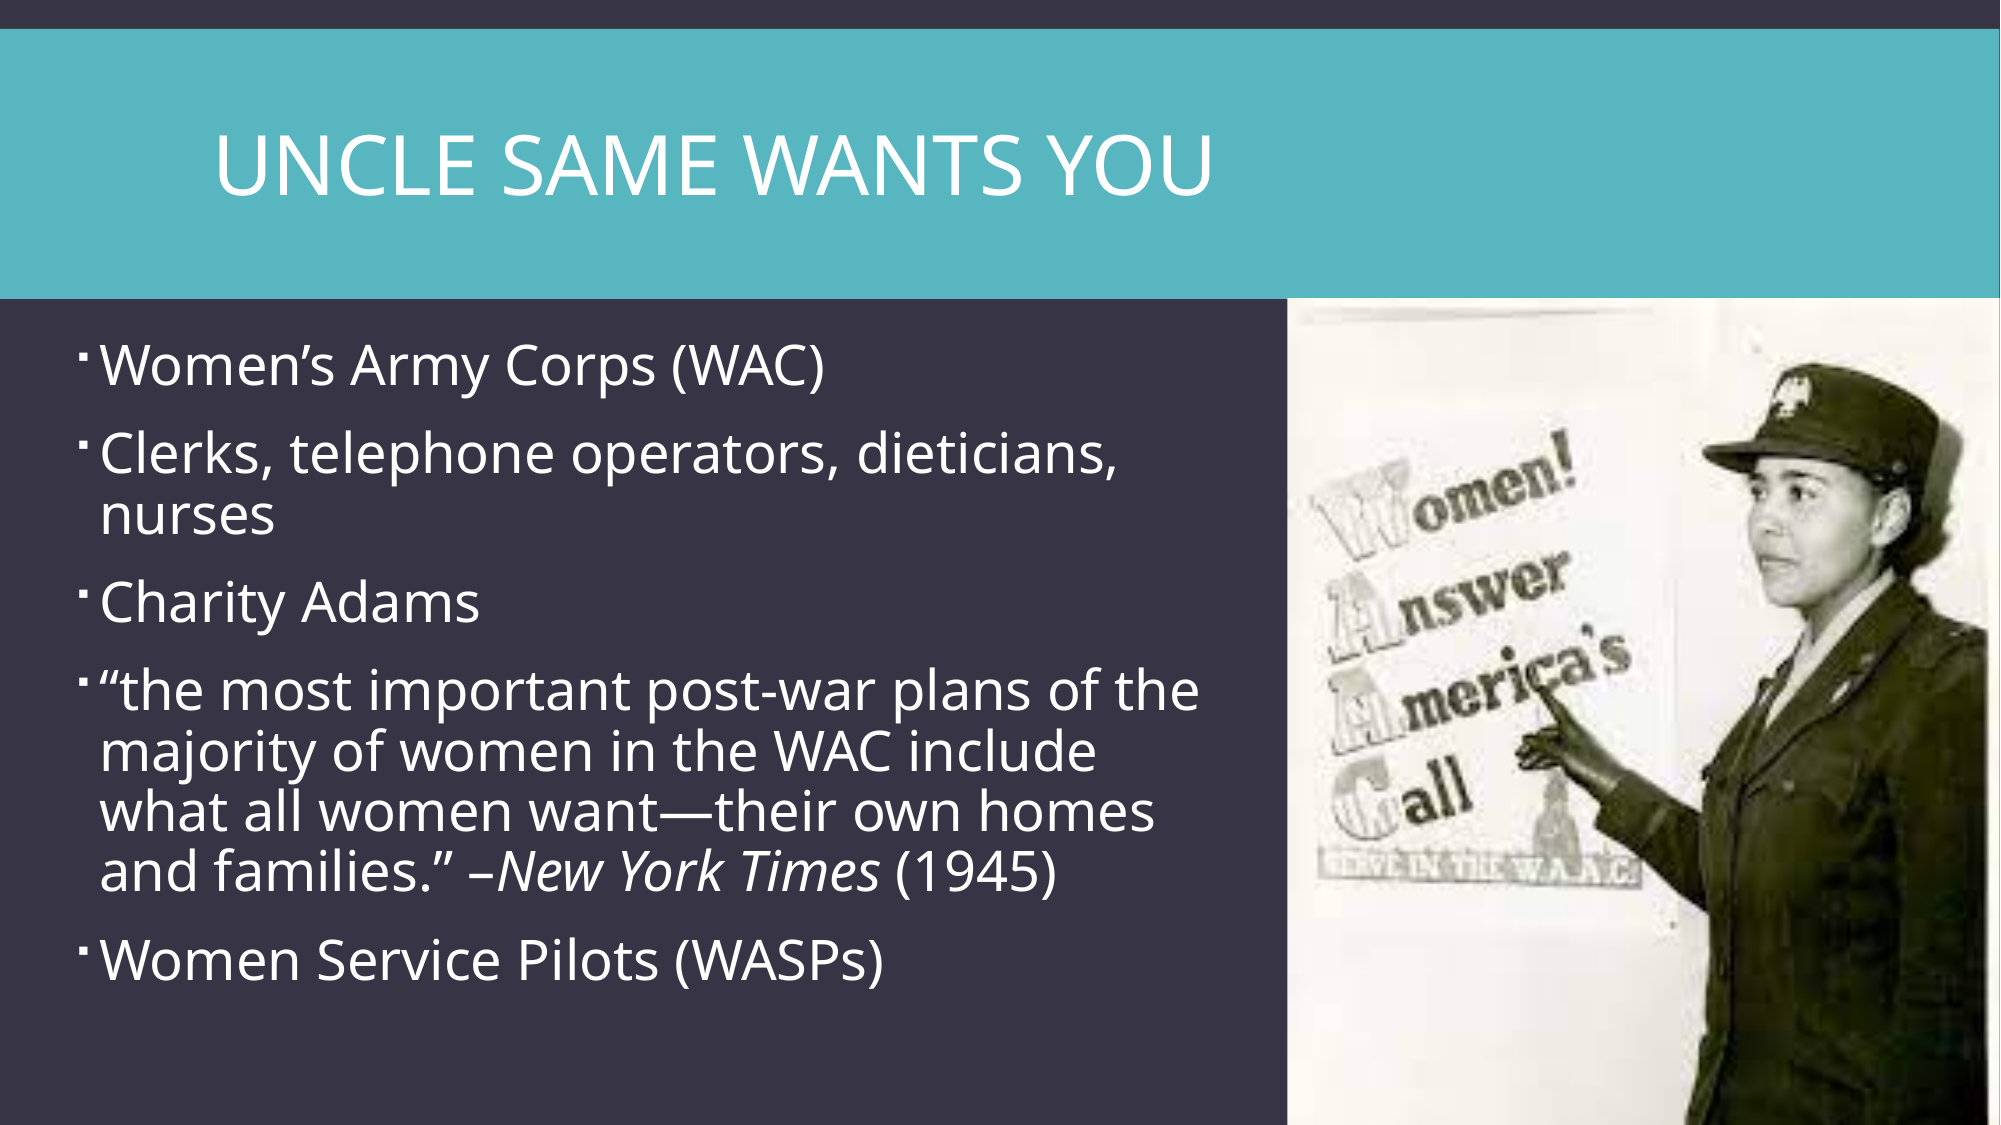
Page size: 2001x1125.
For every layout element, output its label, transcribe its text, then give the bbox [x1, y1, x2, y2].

title Uncle same wants you [197, 46, 1803, 295]
picture [1286, 298, 2000, 1125]
list Women’s Army Corps (WAC) Clerks, telephone operators, dieticians, nurses Charity Adams “the most important post-war plans of the majority of women in the WAC include what all women want—their own homes and families.” –New York Times (1945) Women Service Pilots (WASPs) [55, 329, 1225, 1063]
